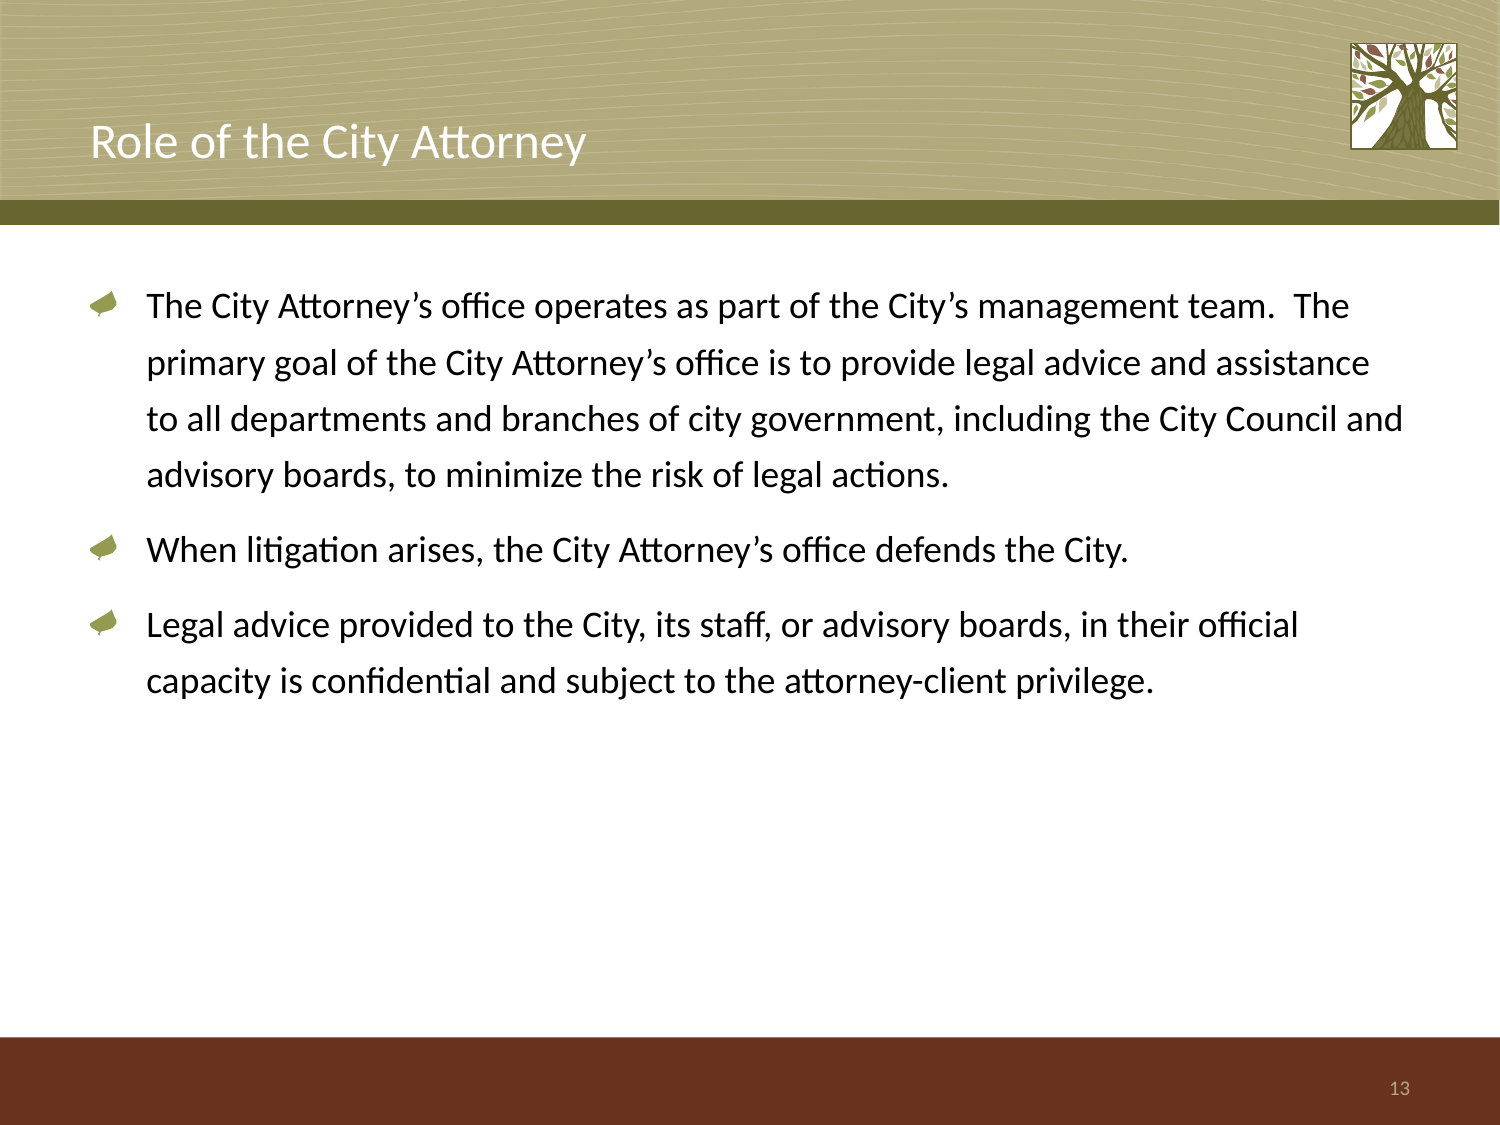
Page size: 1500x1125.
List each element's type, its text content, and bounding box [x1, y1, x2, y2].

title Role of the City Attorney [74, 44, 1426, 233]
picture [0, 0, 1500, 200]
list The City Attorney’s office operates as part of the City’s management team. The primary goal of the City Attorney’s office is to provide legal advice and assistance to all departments and branches of city government, including the City Council and advisory boards, to minimize the risk of legal actions. When litigation arises, the City Attorney’s office defends the City. Legal advice provided to the City, its staff, or advisory boards, in their official capacity is confidential and subject to the attorney-client privilege. [74, 262, 1426, 1006]
